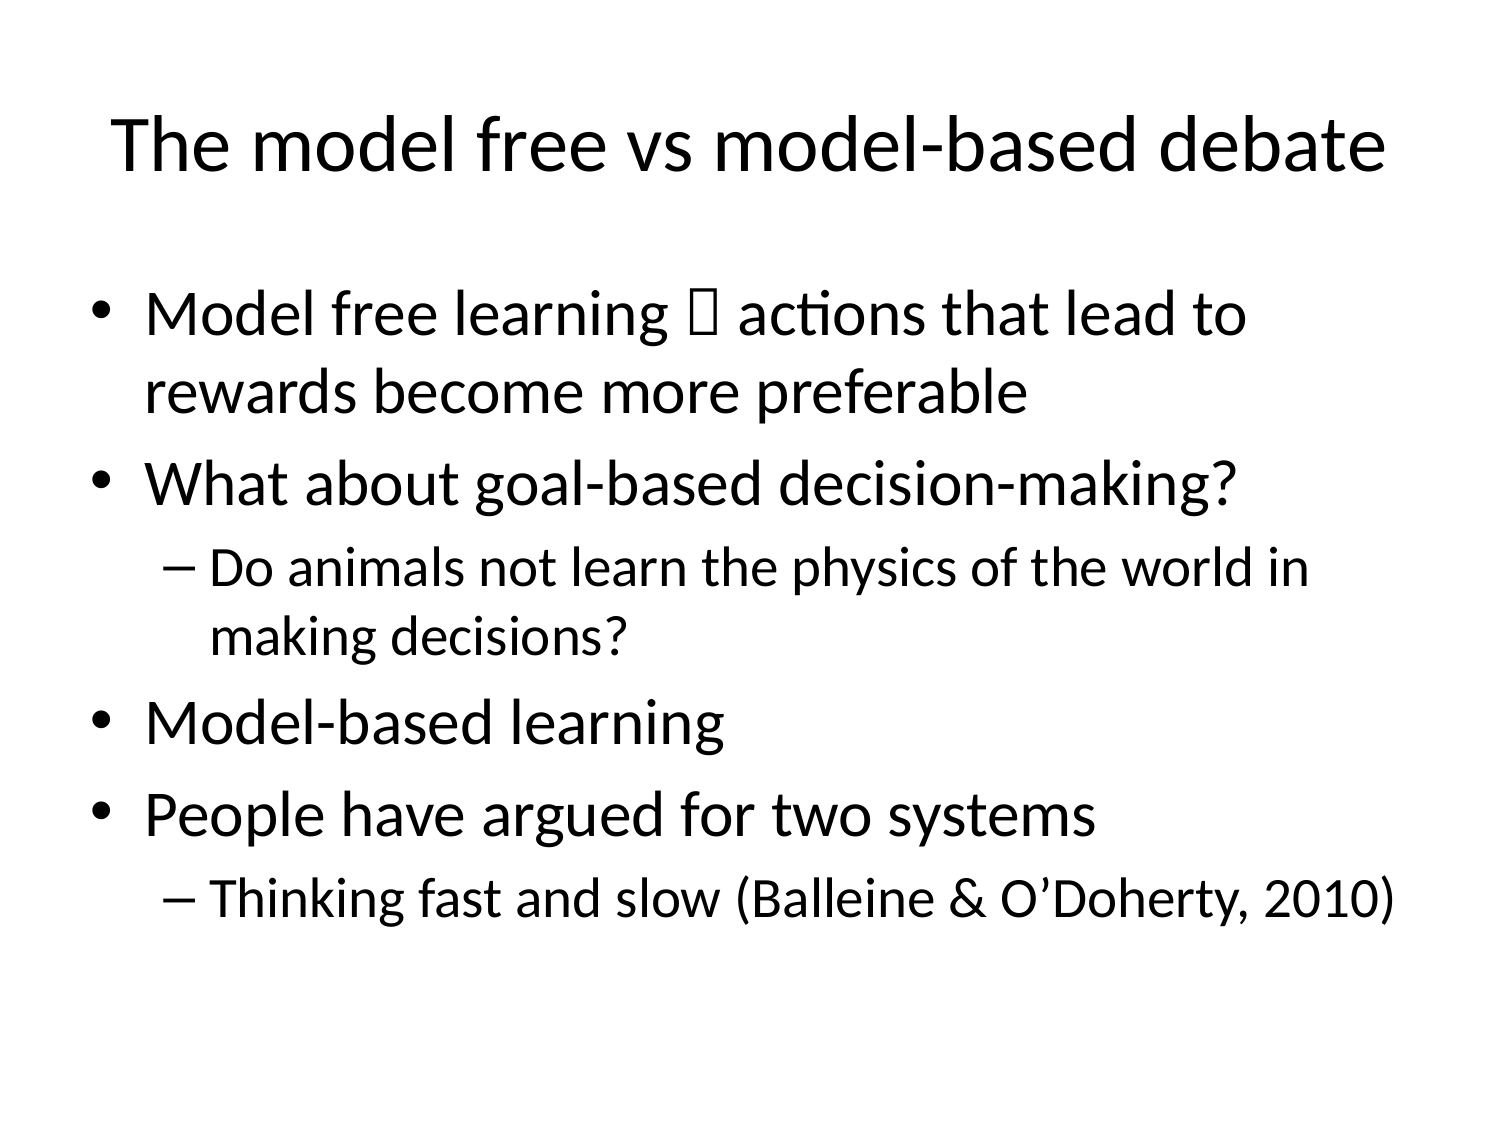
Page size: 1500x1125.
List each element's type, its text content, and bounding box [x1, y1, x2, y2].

text_box The model free vs model-based debate [75, 45, 1425, 233]
text_box Model free learning  actions that lead to rewards become more preferable What about goal-based decision-making? Do animals not learn the physics of the world in making decisions? Model-based learning People have argued for two systems Thinking fast and slow (Balleine & O’Doherty, 2010) [75, 262, 1425, 1005]
